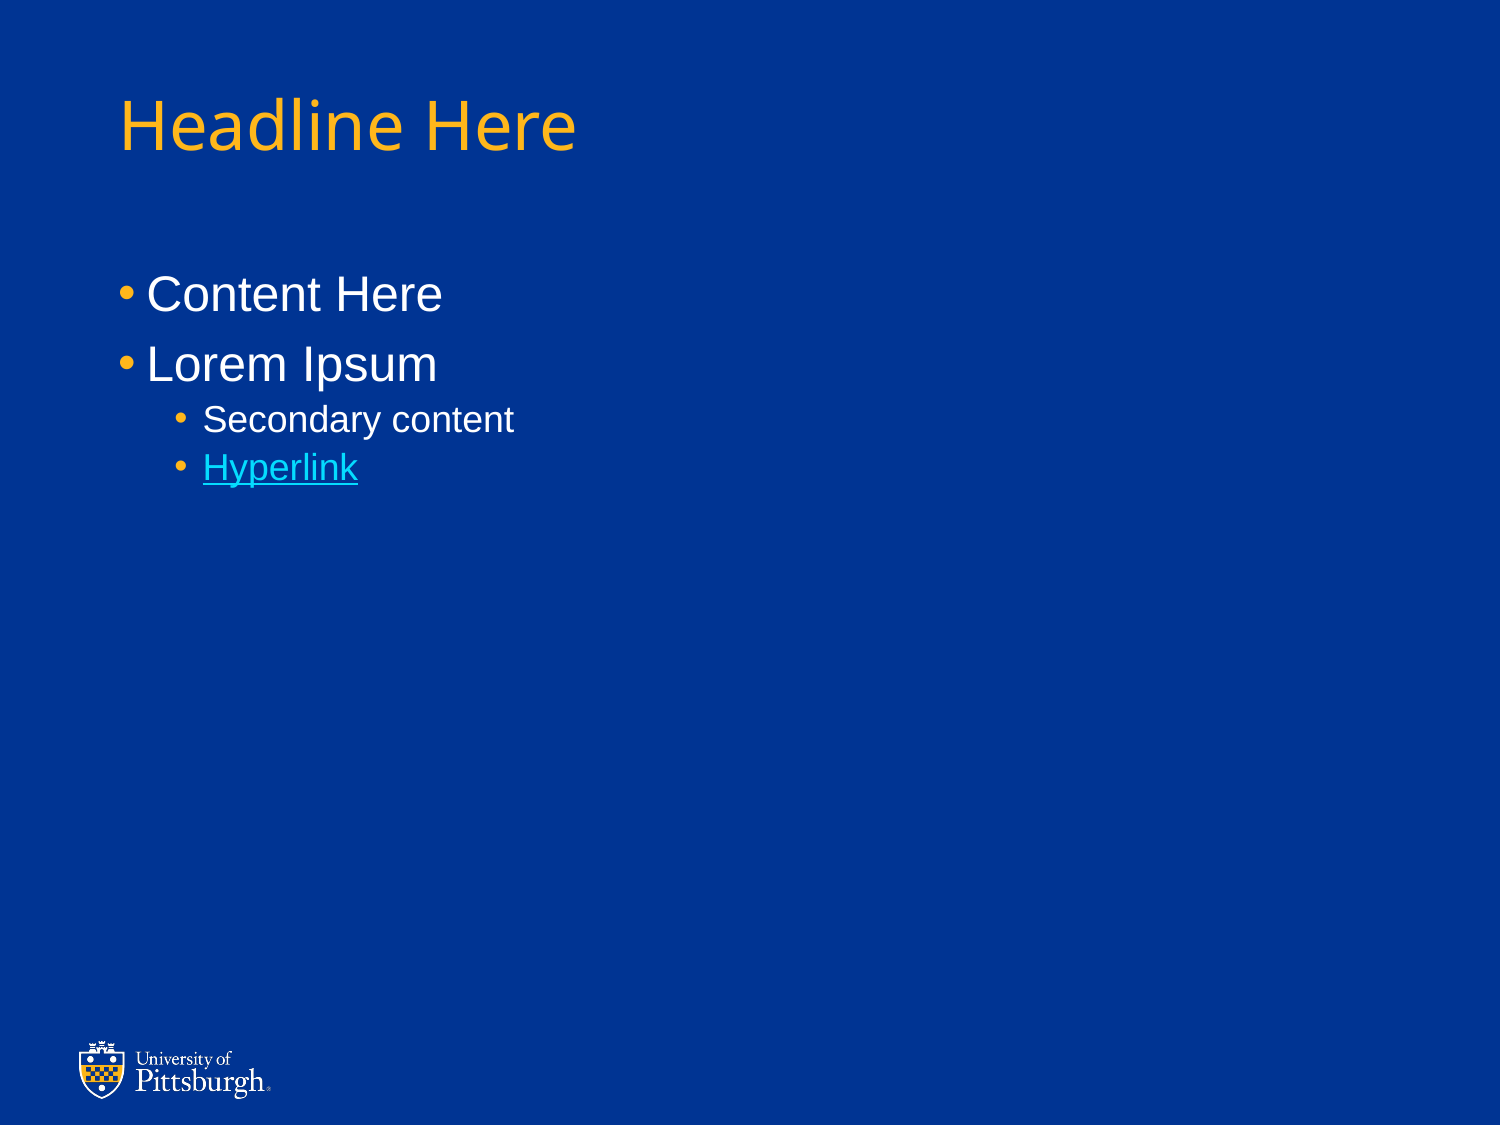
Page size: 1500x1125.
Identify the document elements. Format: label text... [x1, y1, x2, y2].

title Headline Here [103, 83, 1397, 245]
picture [79, 1041, 271, 1099]
list Content Here Lorem Ipsum Secondary content Hyperlink [103, 260, 1397, 1014]
